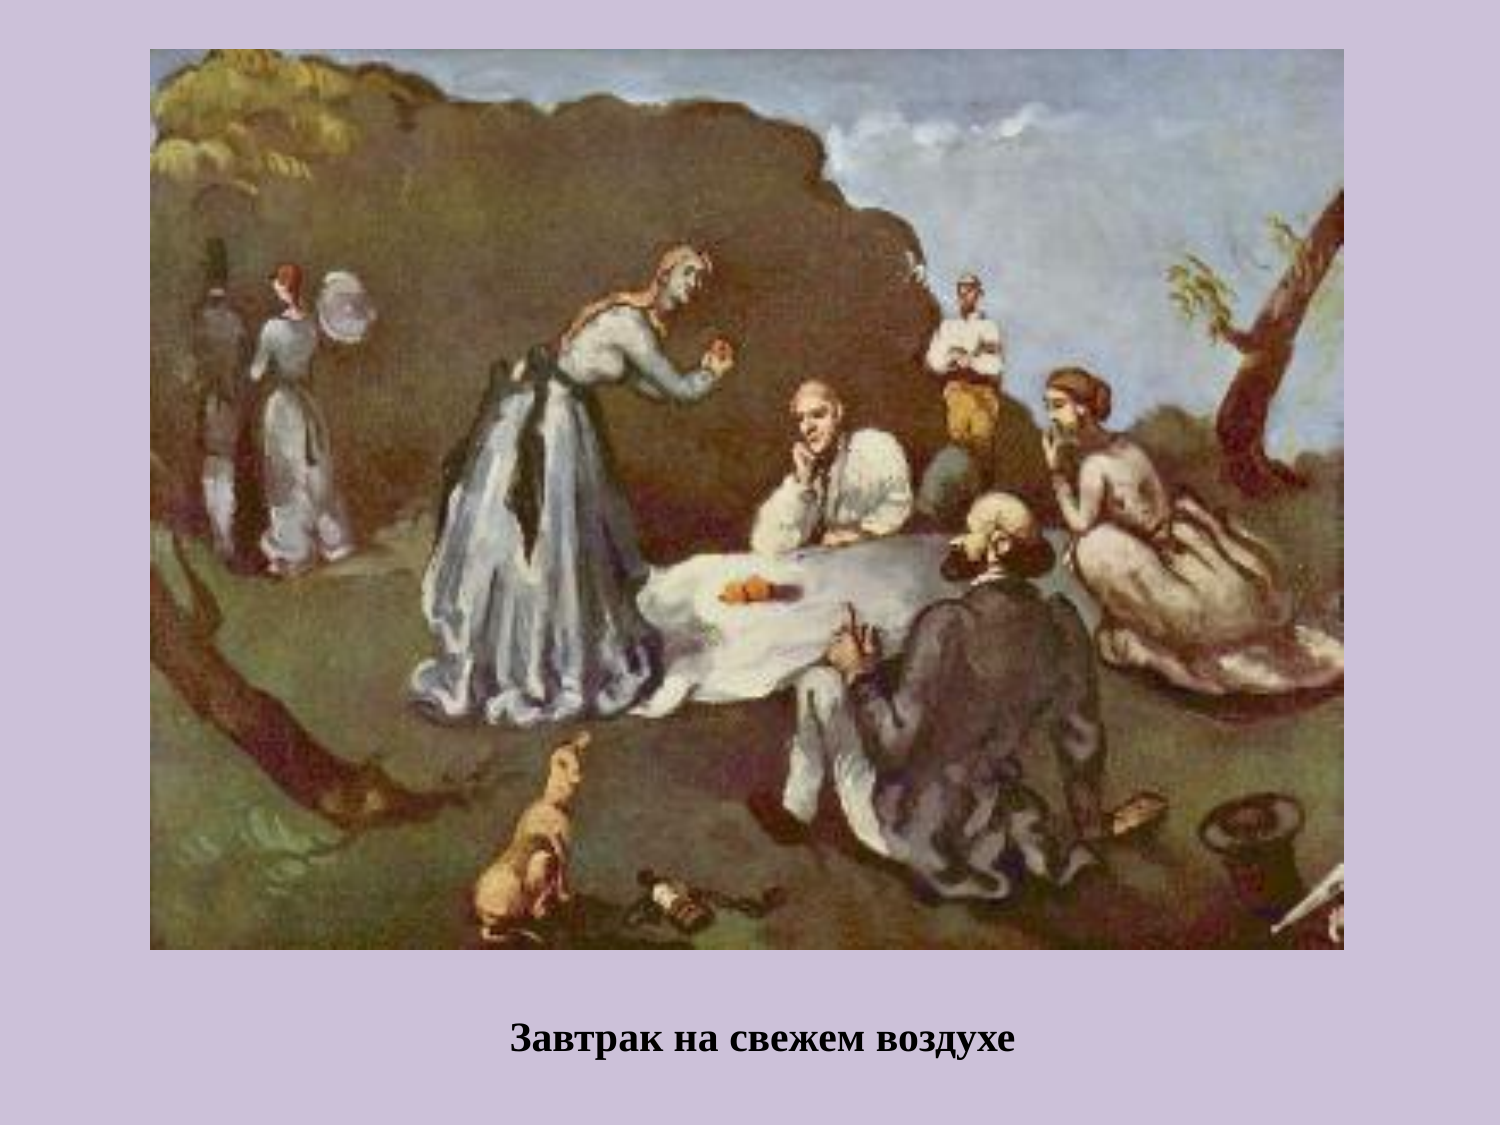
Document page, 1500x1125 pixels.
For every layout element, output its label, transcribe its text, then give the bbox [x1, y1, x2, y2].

title Завтрак на свежем воздухе [200, 987, 1325, 1083]
picture [149, 49, 1344, 951]
